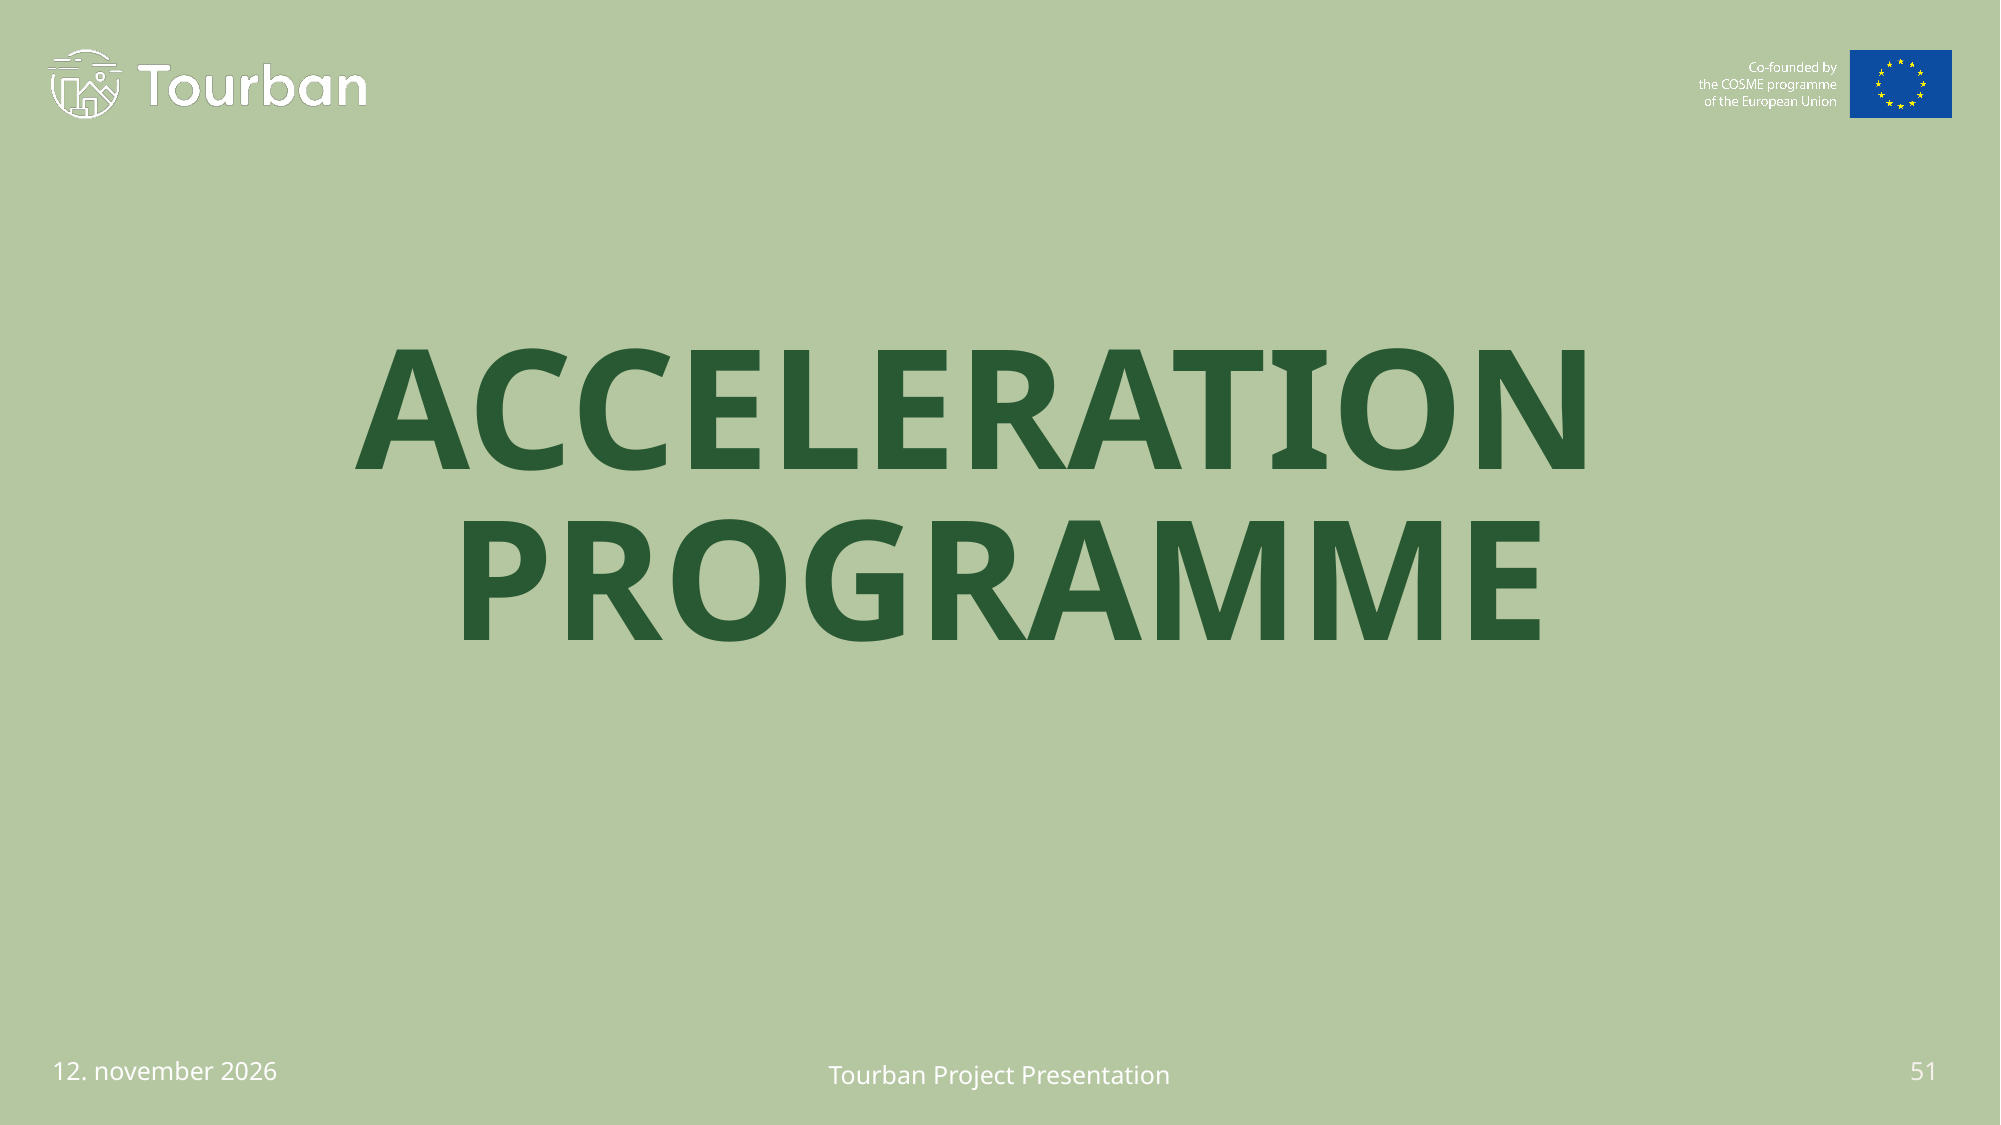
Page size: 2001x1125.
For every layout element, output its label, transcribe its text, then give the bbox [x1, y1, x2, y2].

title ACCeleration Programme [153, 177, 1847, 830]
picture [1693, 48, 1954, 120]
picture [46, 45, 379, 123]
